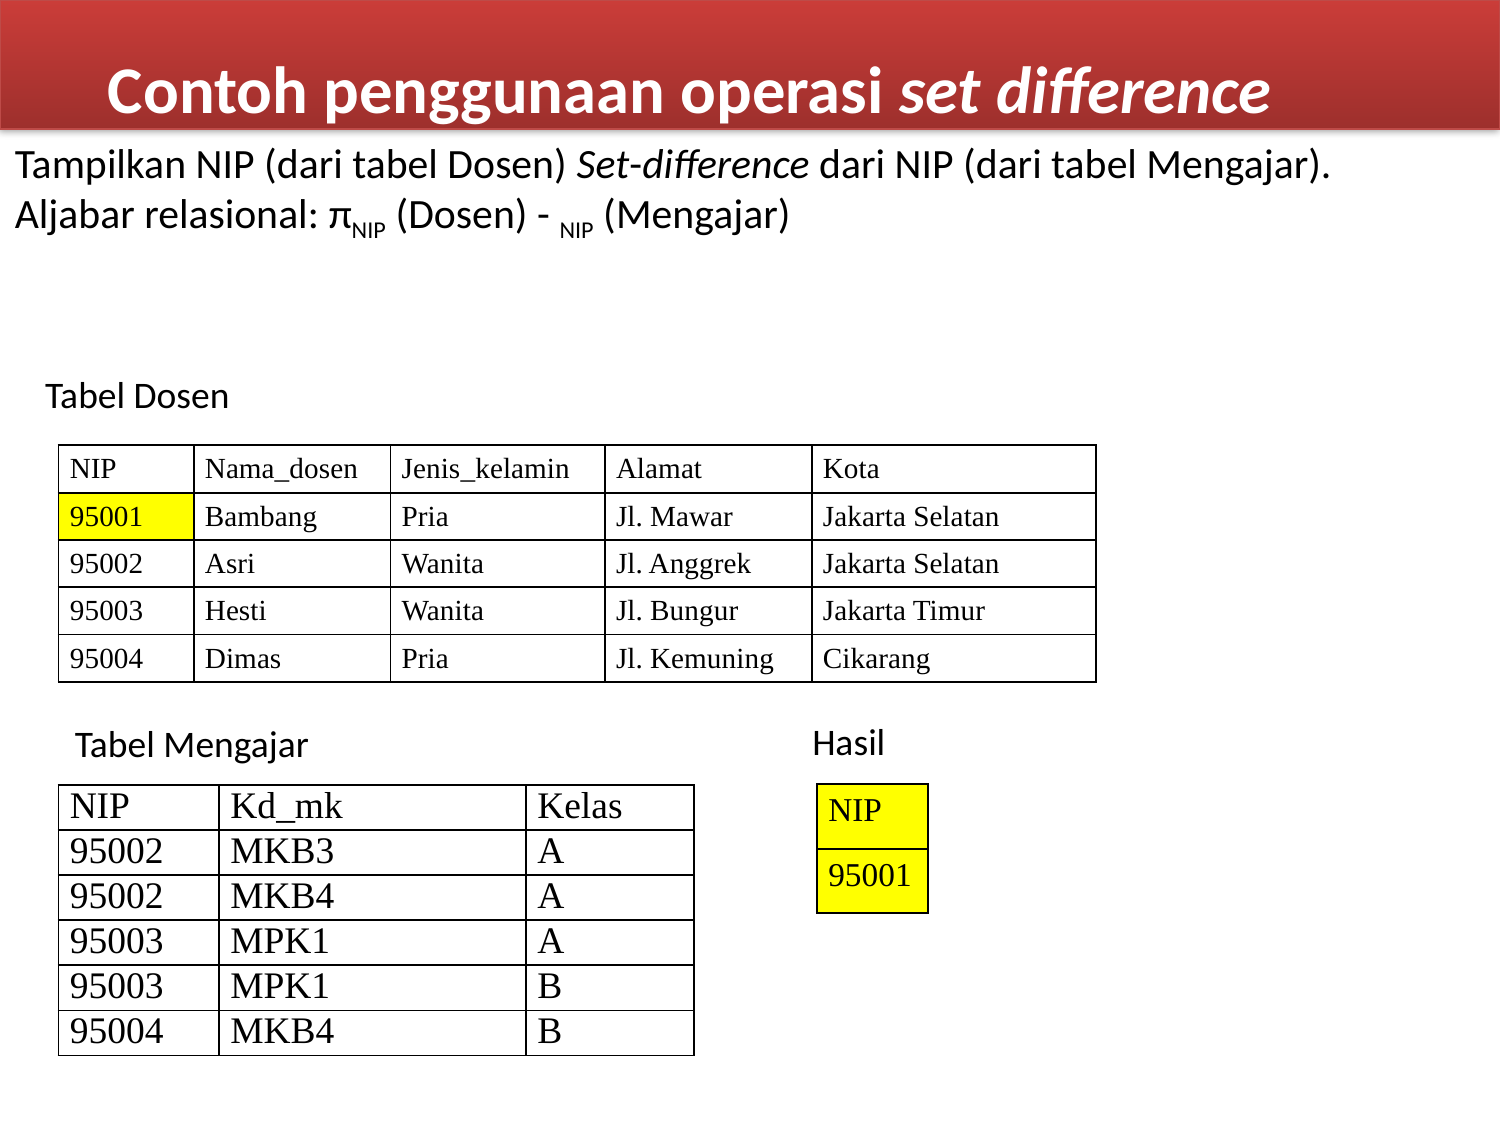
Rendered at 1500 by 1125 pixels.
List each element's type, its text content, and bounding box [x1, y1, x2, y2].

table_cell Asri [195, 541, 390, 586]
table_cell 95003 [59, 921, 218, 964]
table_cell Dimas [195, 635, 390, 681]
table_cell B [527, 966, 693, 1010]
table_cell 95004 [59, 635, 193, 681]
table_header NIP [59, 446, 193, 492]
table_cell Cikarang [813, 635, 1095, 681]
table_cell Jl. Anggrek [606, 541, 811, 586]
table_cell Bambang [195, 494, 390, 539]
table_cell 95002 [59, 541, 193, 586]
table_header Kota [813, 446, 1095, 492]
table_cell A [527, 831, 693, 874]
table_cell 95002 [59, 831, 218, 874]
text_box Tabel Dosen [30, 363, 245, 423]
table_cell Pria [391, 635, 604, 681]
table_header Kelas [527, 786, 693, 829]
table_header NIP [818, 785, 927, 848]
table_cell Jl. Mawar [606, 494, 811, 539]
table_cell Wanita [391, 588, 604, 634]
table_cell 95001 [818, 850, 927, 912]
table_cell A [527, 921, 693, 964]
text_box Contoh penggunaan operasi set difference [0, 0, 1500, 129]
table_cell Hesti [195, 588, 390, 634]
table_cell 95003 [59, 966, 218, 1010]
table_cell MKB4 [220, 1011, 525, 1055]
table_cell A [527, 876, 693, 919]
table_header Alamat [606, 446, 811, 492]
text_box Tampilkan NIP (dari tabel Dosen) Set-difference dari NIP (dari tabel Mengajar). Aljabar relasional: πNIP (Dosen) - NIP (Mengajar) [0, 129, 1500, 251]
table_cell MPK1 [220, 921, 525, 964]
table_cell Jl. Kemuning [606, 635, 811, 681]
table_header Jenis_kelamin [391, 446, 604, 492]
table_cell Jakarta Timur [813, 588, 1095, 634]
table_header Nama_dosen [195, 446, 390, 492]
table_cell Jakarta Selatan [813, 541, 1095, 586]
table_cell 95004 [59, 1011, 218, 1055]
table_cell Jakarta Selatan [813, 494, 1095, 539]
table_cell 95002 [59, 876, 218, 919]
table_cell Wanita [391, 541, 604, 586]
table_header NIP [59, 786, 218, 829]
table_cell MKB4 [220, 876, 525, 919]
table_cell 95003 [59, 588, 193, 634]
table_cell Pria [391, 494, 604, 539]
table_cell B [527, 1011, 693, 1055]
table_cell Jl. Bungur [606, 588, 811, 634]
table_cell 95001 [59, 494, 193, 539]
table_header Kd_mk [220, 786, 525, 829]
text_box Tabel Mengajar [60, 712, 325, 773]
table_cell MPK1 [220, 966, 525, 1010]
table_cell MKB3 [220, 831, 525, 874]
text_box Hasil [797, 710, 901, 770]
